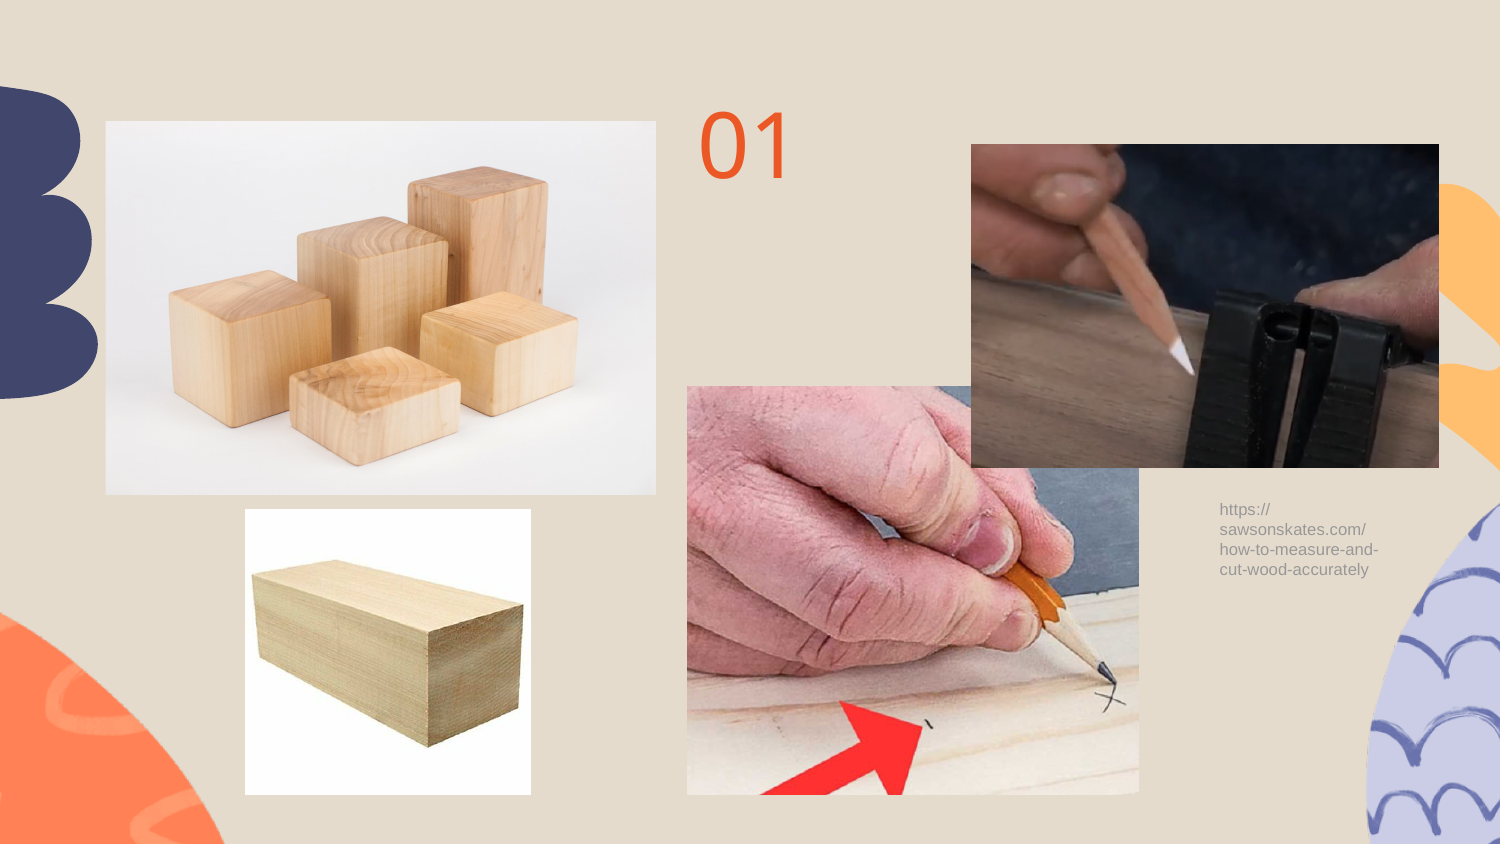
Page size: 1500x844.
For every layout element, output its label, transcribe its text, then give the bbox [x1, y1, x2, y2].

picture [0, 509, 531, 844]
text_box https://sawsonskates.com/how-to-measure-and-cut-wood-accurately [1204, 491, 1403, 587]
title 01 [116, 72, 1383, 171]
picture [687, 144, 1500, 844]
picture [105, 121, 657, 495]
